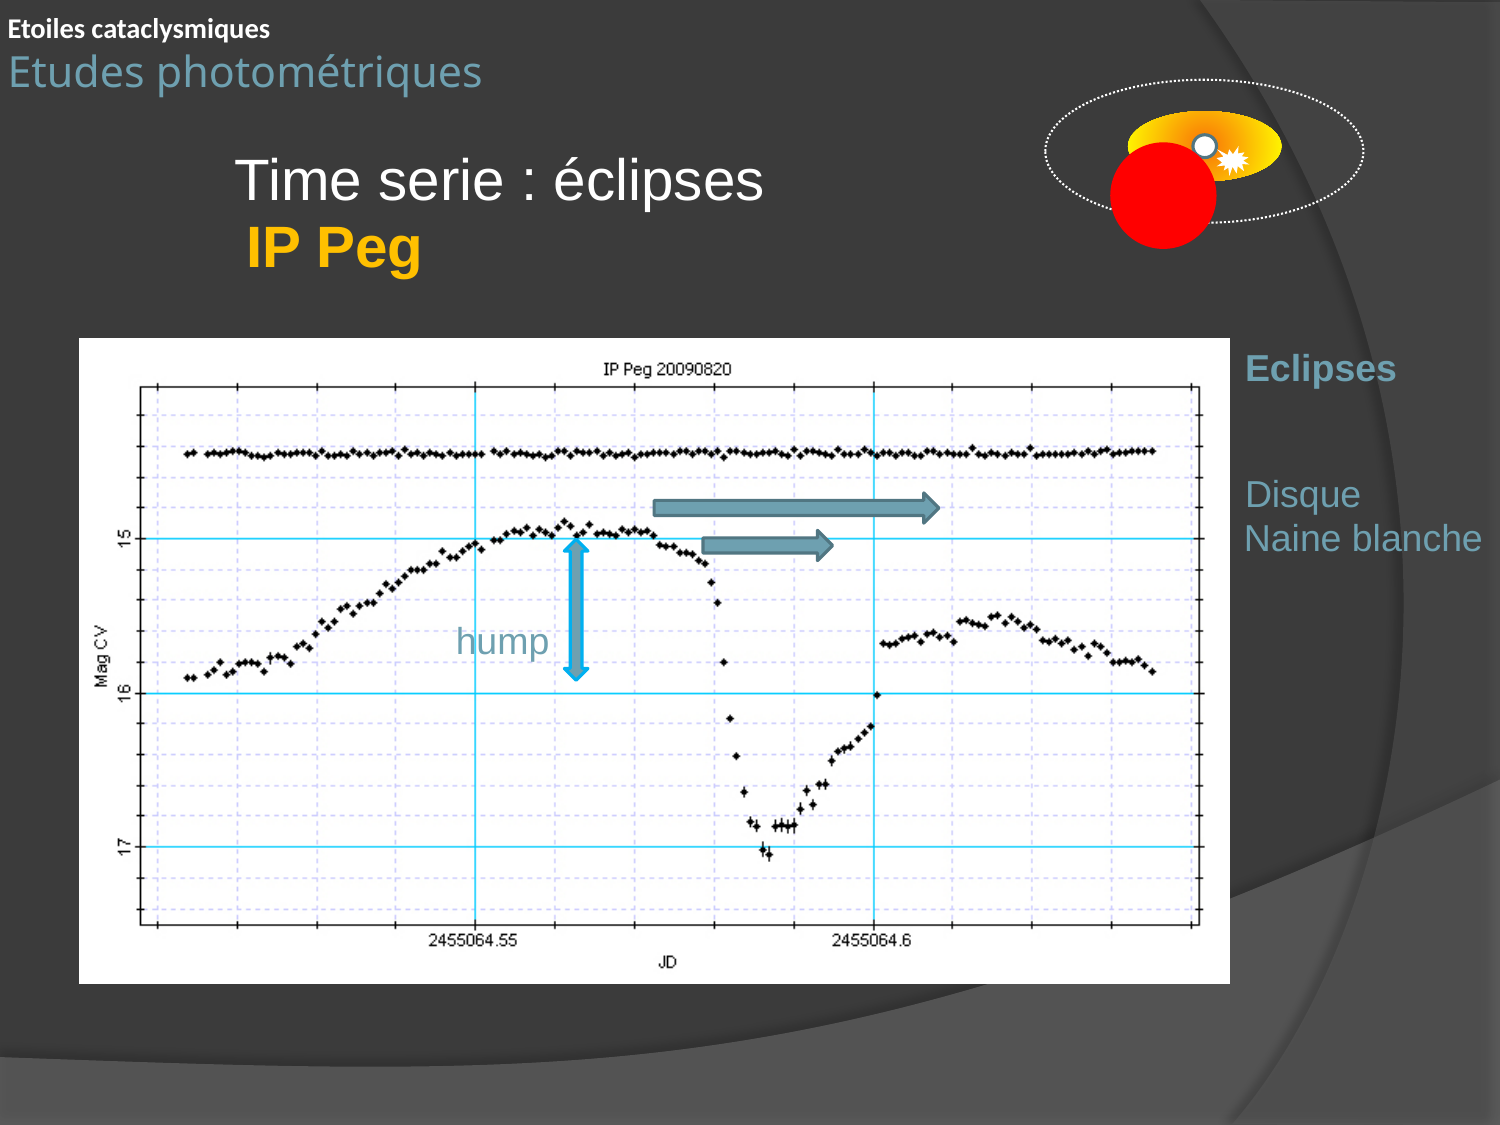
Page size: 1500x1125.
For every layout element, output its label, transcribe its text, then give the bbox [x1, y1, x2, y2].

text_box Eclipses [1239, 337, 1412, 397]
text_box [1043, 78, 1366, 225]
text_box Time serie : éclipses [220, 90, 781, 265]
title Etoiles cataclysmiques Etudes photométriques [0, 0, 498, 107]
text_box [1215, 144, 1251, 178]
picture [78, 337, 1230, 984]
text_box Disque [1239, 462, 1377, 506]
text_box Naine blanche [1239, 506, 1500, 567]
text_box [1108, 140, 1219, 251]
text_box IP Peg [231, 201, 439, 286]
